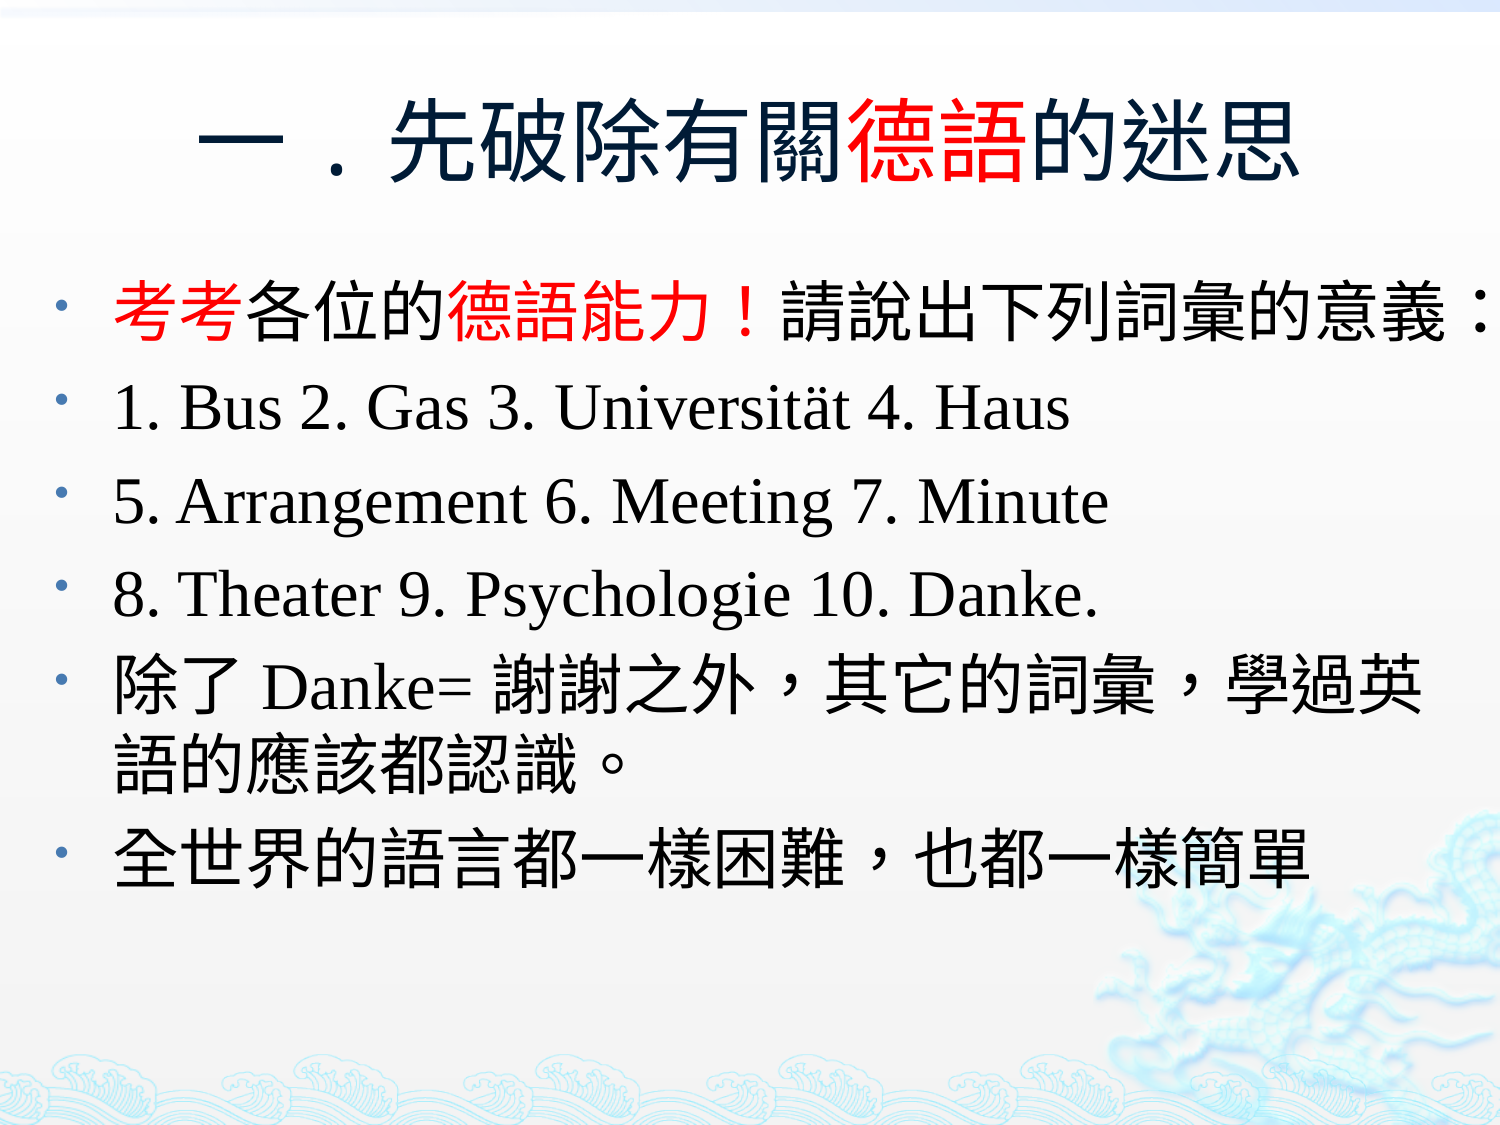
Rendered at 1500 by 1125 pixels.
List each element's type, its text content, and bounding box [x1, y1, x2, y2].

title 一.先破除有關德語的迷思 [75, 45, 1425, 233]
list 考考各位的德語能力！請說出下列詞彙的意義： 1. Bus 2. Gas 3. Universität 4. Haus 5. Arrangement 6. Meeting 7. Minute 8. Theater 9. Psychologie 10. Danke. 除了Danke=謝謝之外，其它的詞彙，學過英語的應該都認識。 全世界的語言都一樣困難，也都一樣簡單 [41, 262, 1471, 1005]
